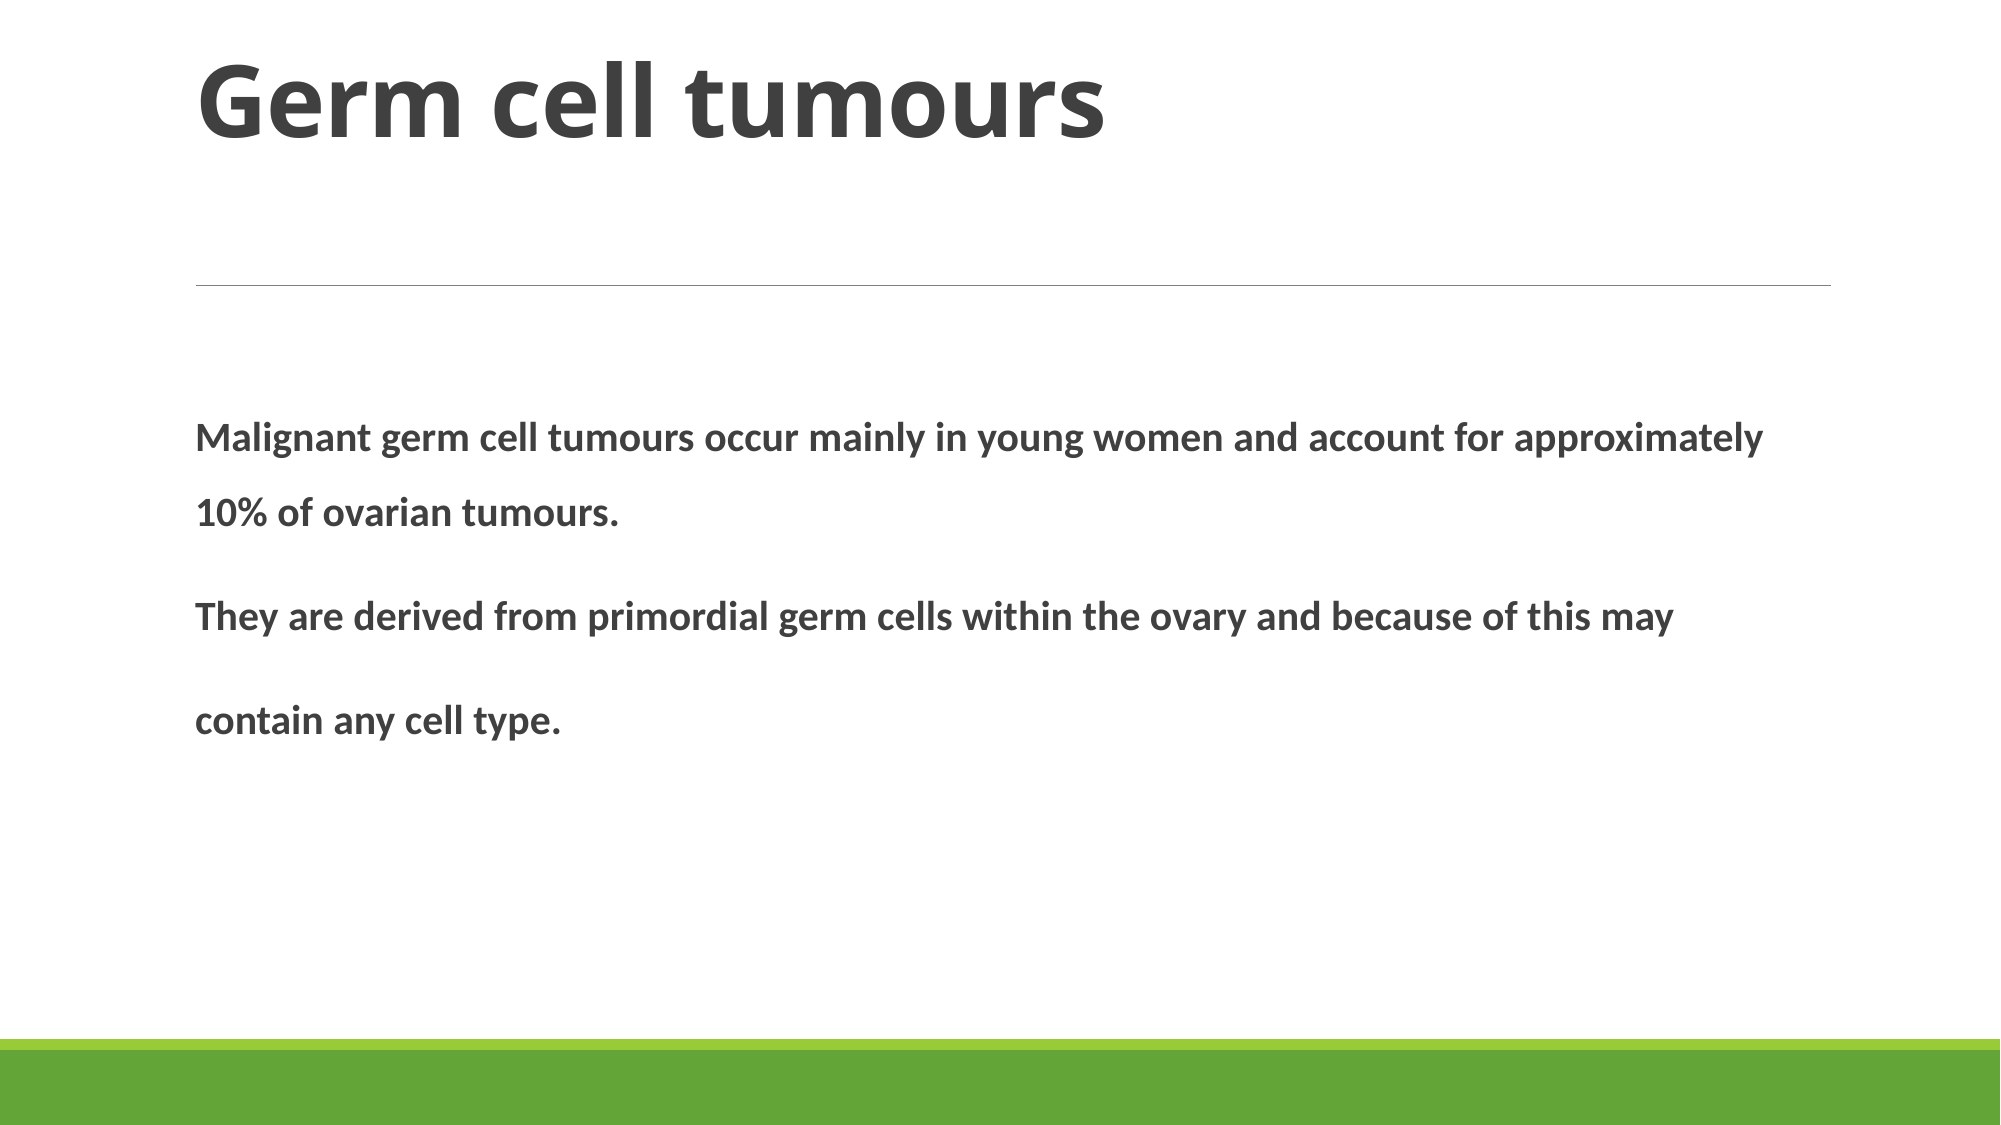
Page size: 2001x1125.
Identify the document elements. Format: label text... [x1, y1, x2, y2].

list Malignant germ cell tumours occur mainly in young women and account for approximately 10% of ovarian tumours. They are derived from primordial germ cells within the ovary and because of this may contain any cell type. [180, 302, 1830, 963]
title Germ cell tumours [180, 47, 1830, 285]
